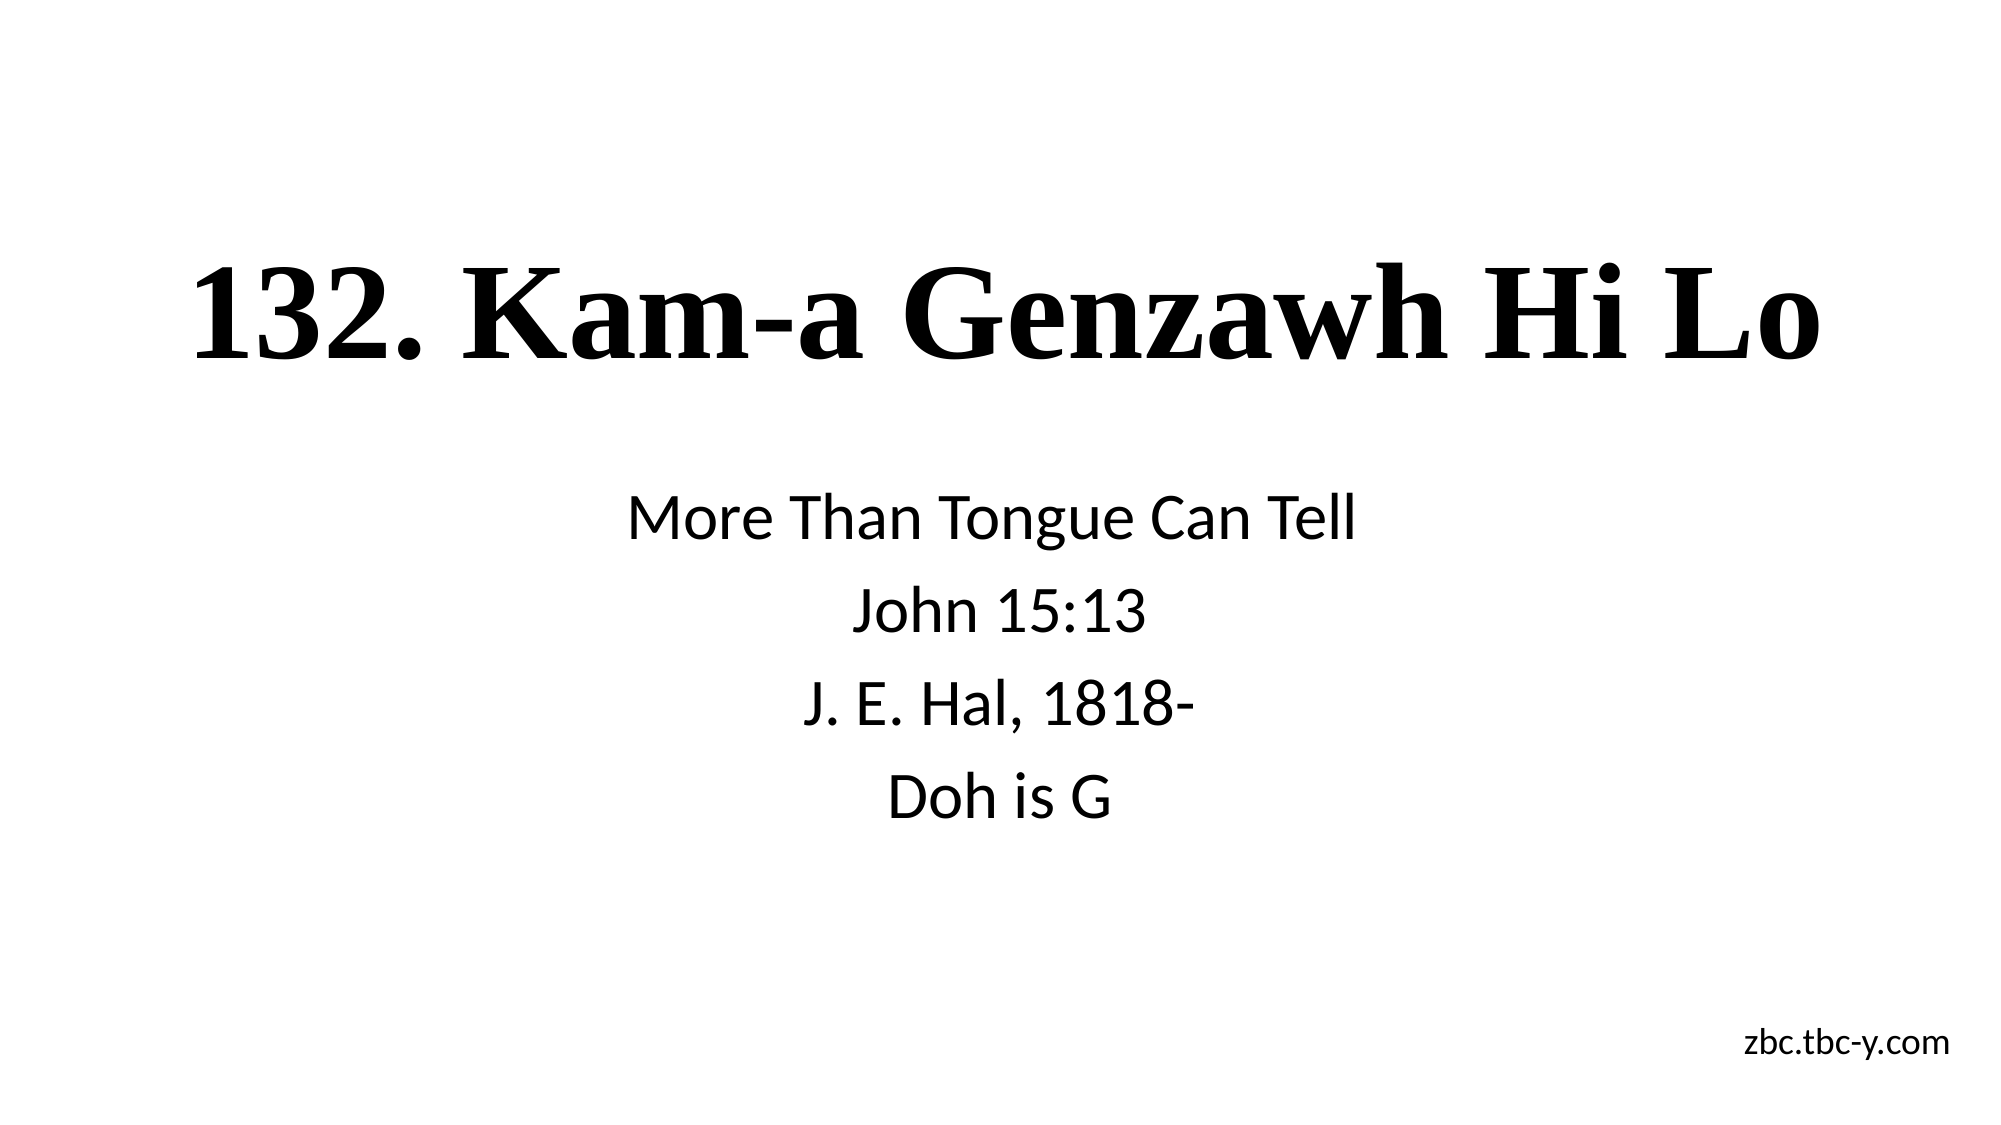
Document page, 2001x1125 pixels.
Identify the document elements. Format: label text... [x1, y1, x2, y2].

title 132. Kam-a Genzawh Hi Lo [107, 215, 1904, 576]
text_box zbc.tbc-y.com [1728, 1009, 2000, 1070]
subtitle More Than Tongue Can Tell John 15:13 J. E. Hal, 1818- Doh is G [249, 474, 1750, 954]
